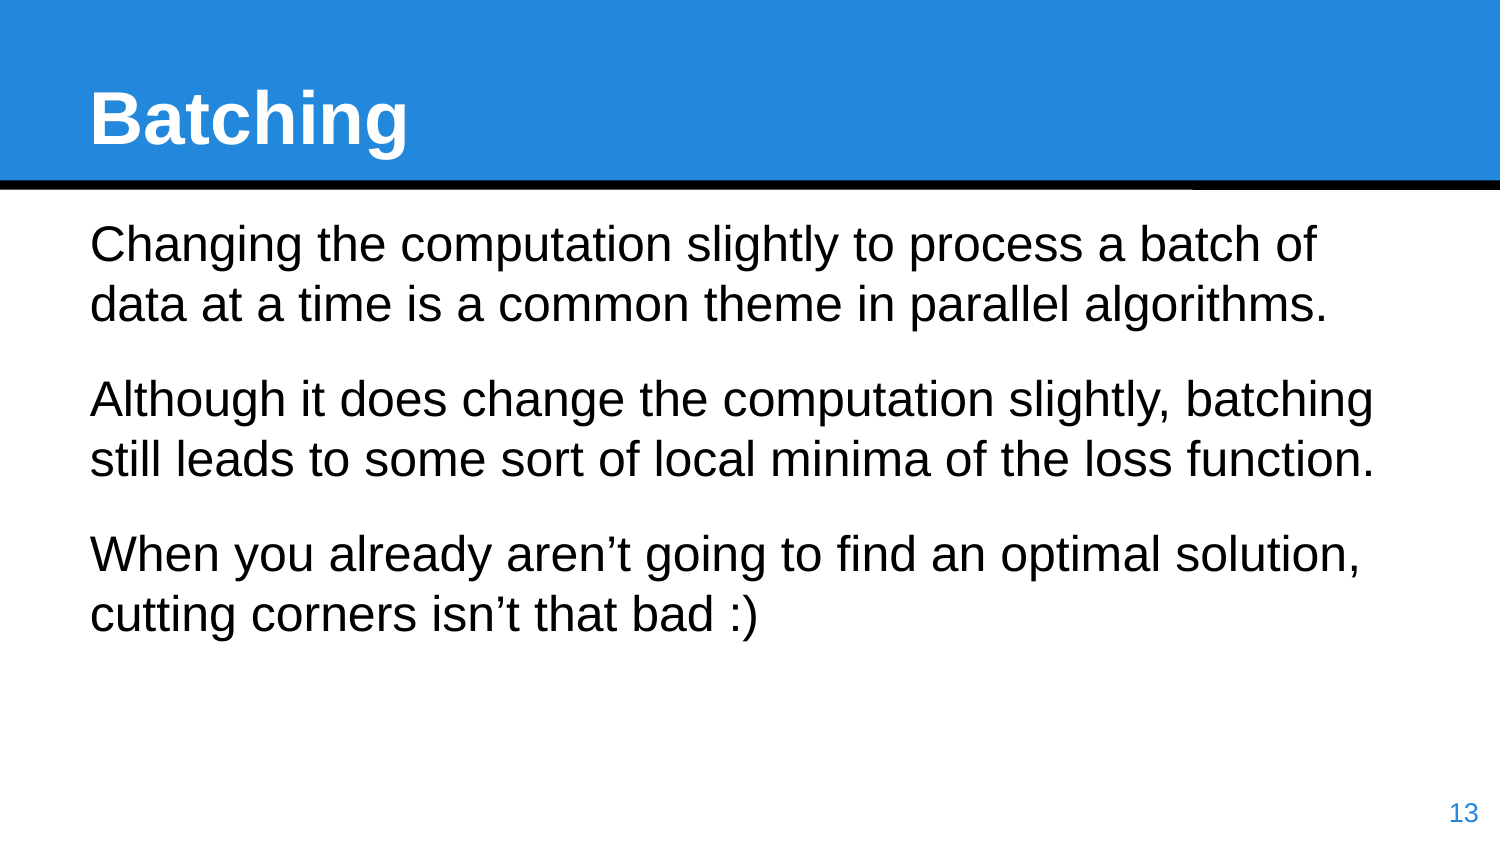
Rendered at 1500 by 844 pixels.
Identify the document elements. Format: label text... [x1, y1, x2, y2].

text_box Changing the computation slightly to process a batch of data at a time is a common theme in parallel algorithms. Although it does change the computation slightly, batching still leads to some sort of local minima of the loss function. When you already aren’t going to find an optimal solution, cutting corners isn’t that bad :) [75, 196, 1425, 808]
text_box Batching [75, 33, 1425, 175]
text_box <number> [1403, 779, 1494, 844]
